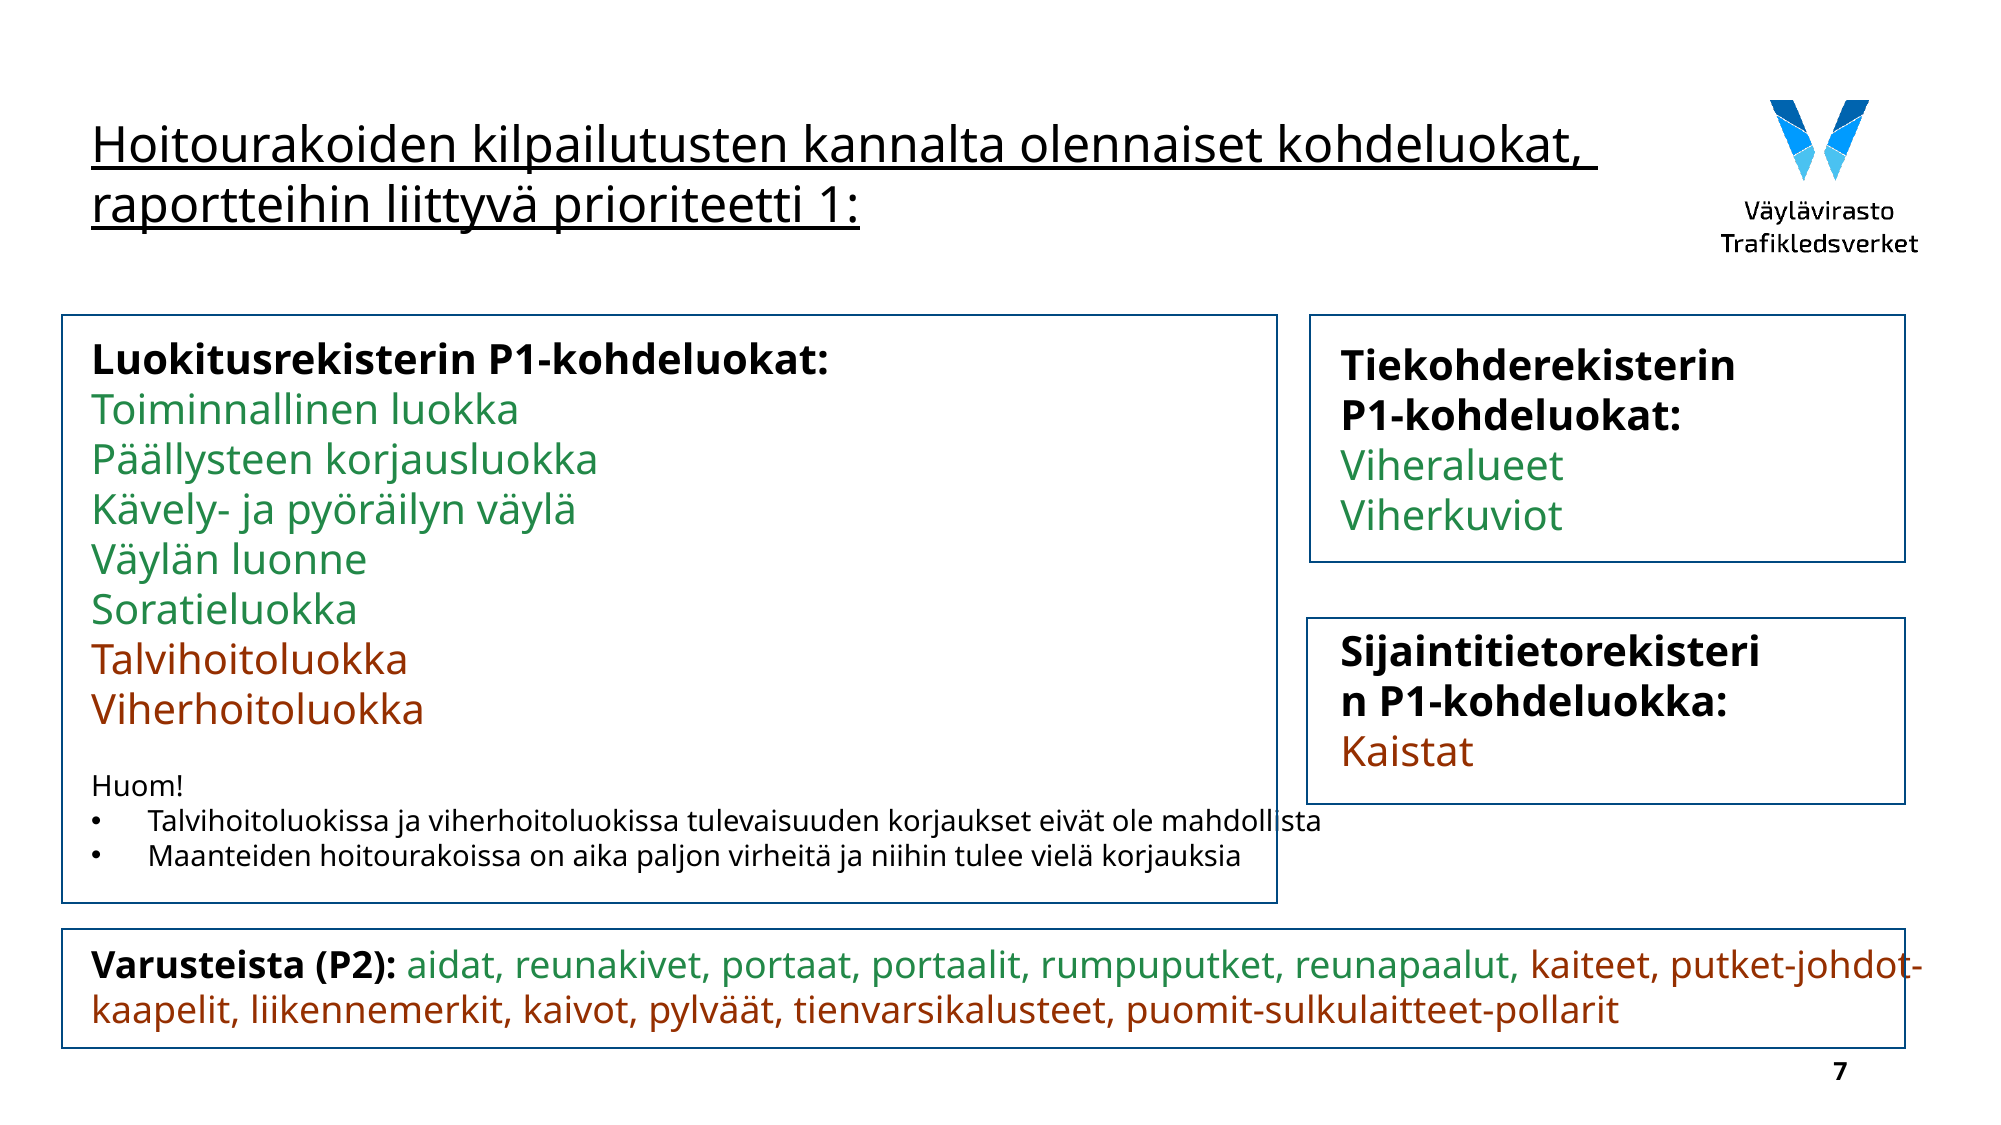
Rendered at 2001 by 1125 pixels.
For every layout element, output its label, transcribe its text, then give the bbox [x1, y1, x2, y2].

text_box Hoitourakoiden kilpailutusten kannalta olennaiset kohdeluokat, raportteihin liittyvä prioriteetti 1: Luokitusrekisterin P1-kohdeluokat: Toiminnallinen luokka Päällysteen korjausluokka Kävely- ja pyöräilyn väylä Väylän luonne Soratieluokka Talvihoitoluokka Viherhoitoluokka Huom! Talvihoitoluokissa ja viherhoitoluokissa tulevaisuuden korjaukset eivät ole mahdollista Maanteiden hoitourakoissa on aika paljon virheitä ja niihin tulee vielä korjauksia [76, 104, 1924, 930]
text_box [61, 928, 1906, 1049]
text_box [1306, 617, 1906, 805]
picture [1682, 62, 1958, 292]
text_box Varusteista (P2): aidat, reunakivet, portaat, portaalit, rumpuputket, reunapaalut, kaiteet, putket-johdot-kaapelit, liikennemerkit, kaivot, pylväät, tienvarsikalusteet, puomit-sulkulaitteet-pollarit [1906, 933, 1971, 1038]
slide_number 7 [1412, 1049, 1863, 1103]
text_box [1309, 314, 1906, 563]
text_box [61, 314, 1278, 904]
